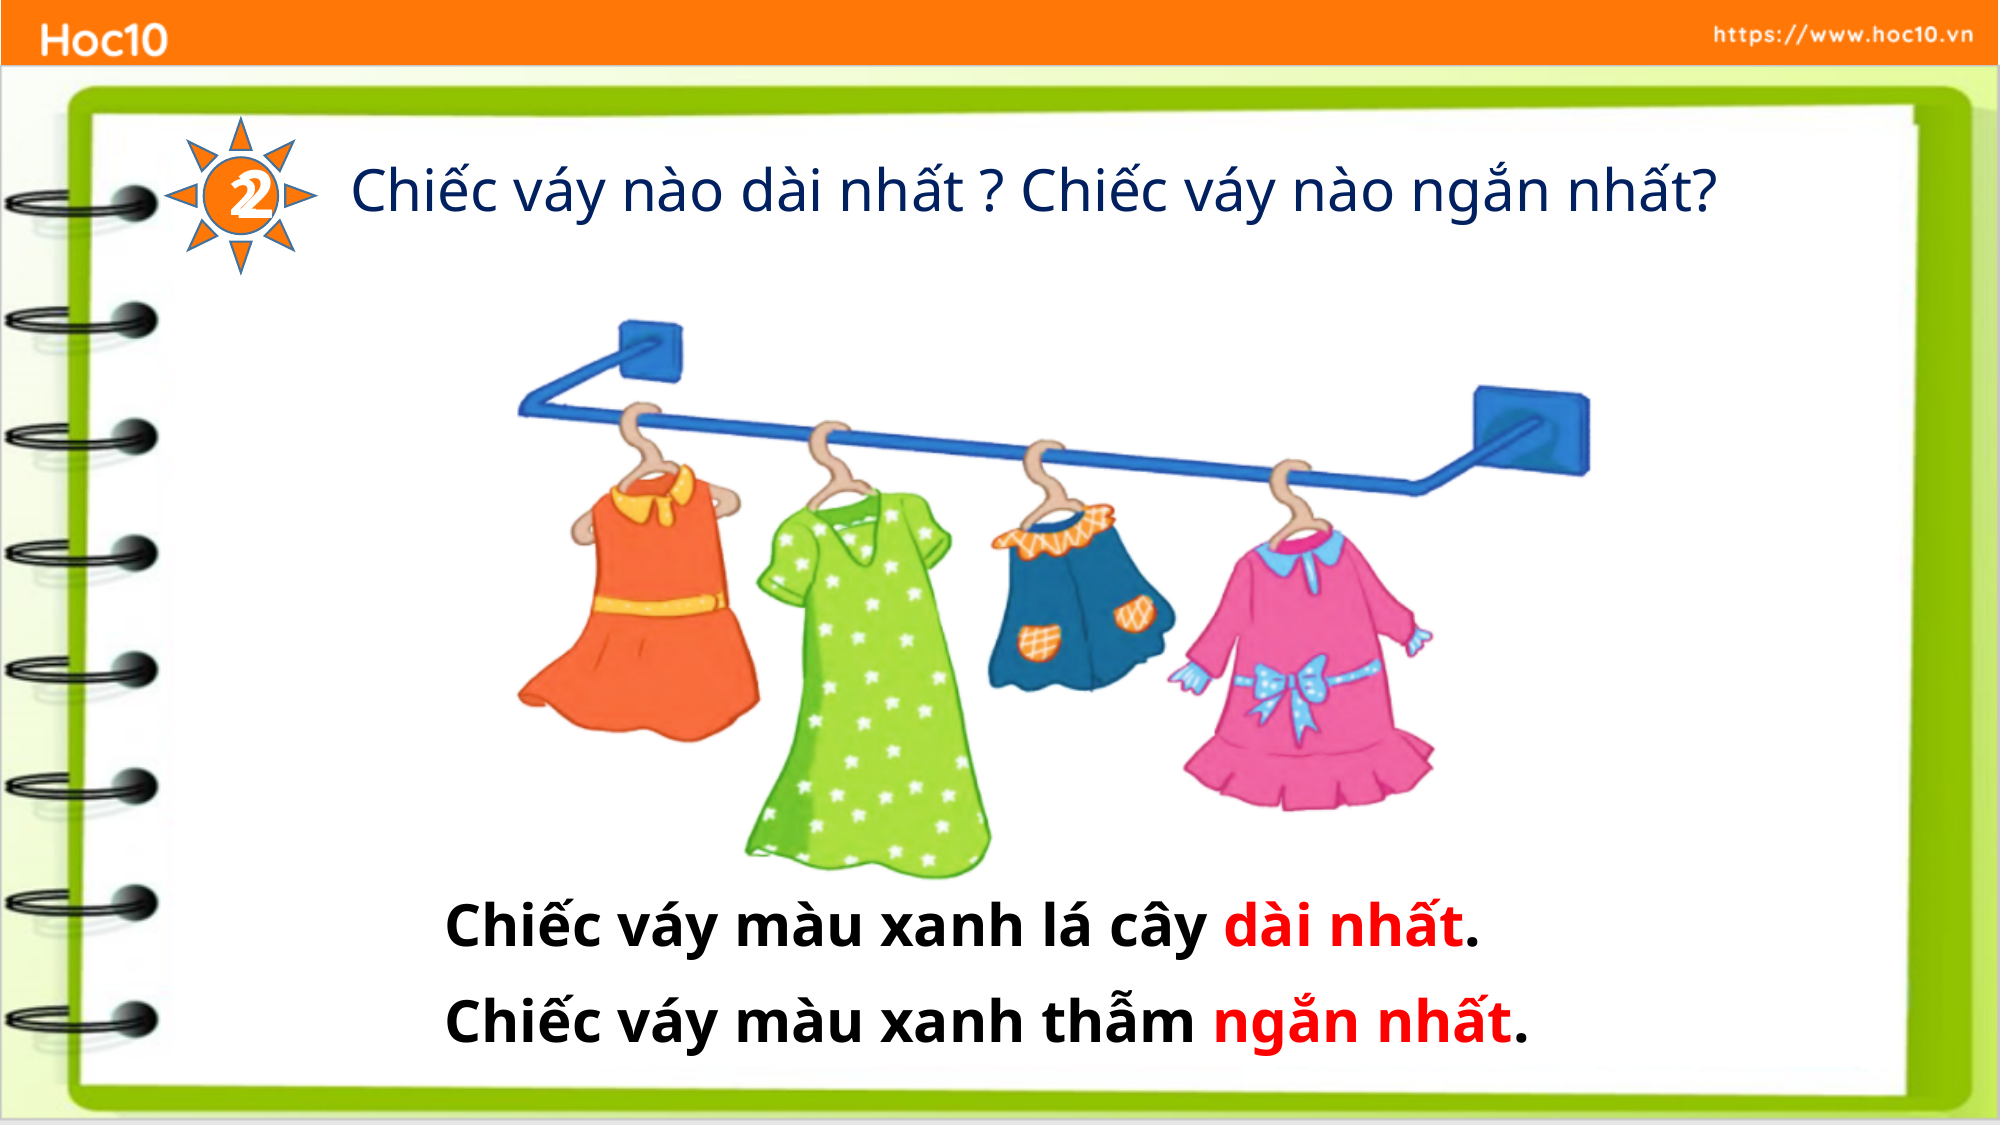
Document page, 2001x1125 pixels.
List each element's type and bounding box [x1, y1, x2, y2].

picture [0, 0, 2000, 1125]
text_box [130, 118, 316, 273]
